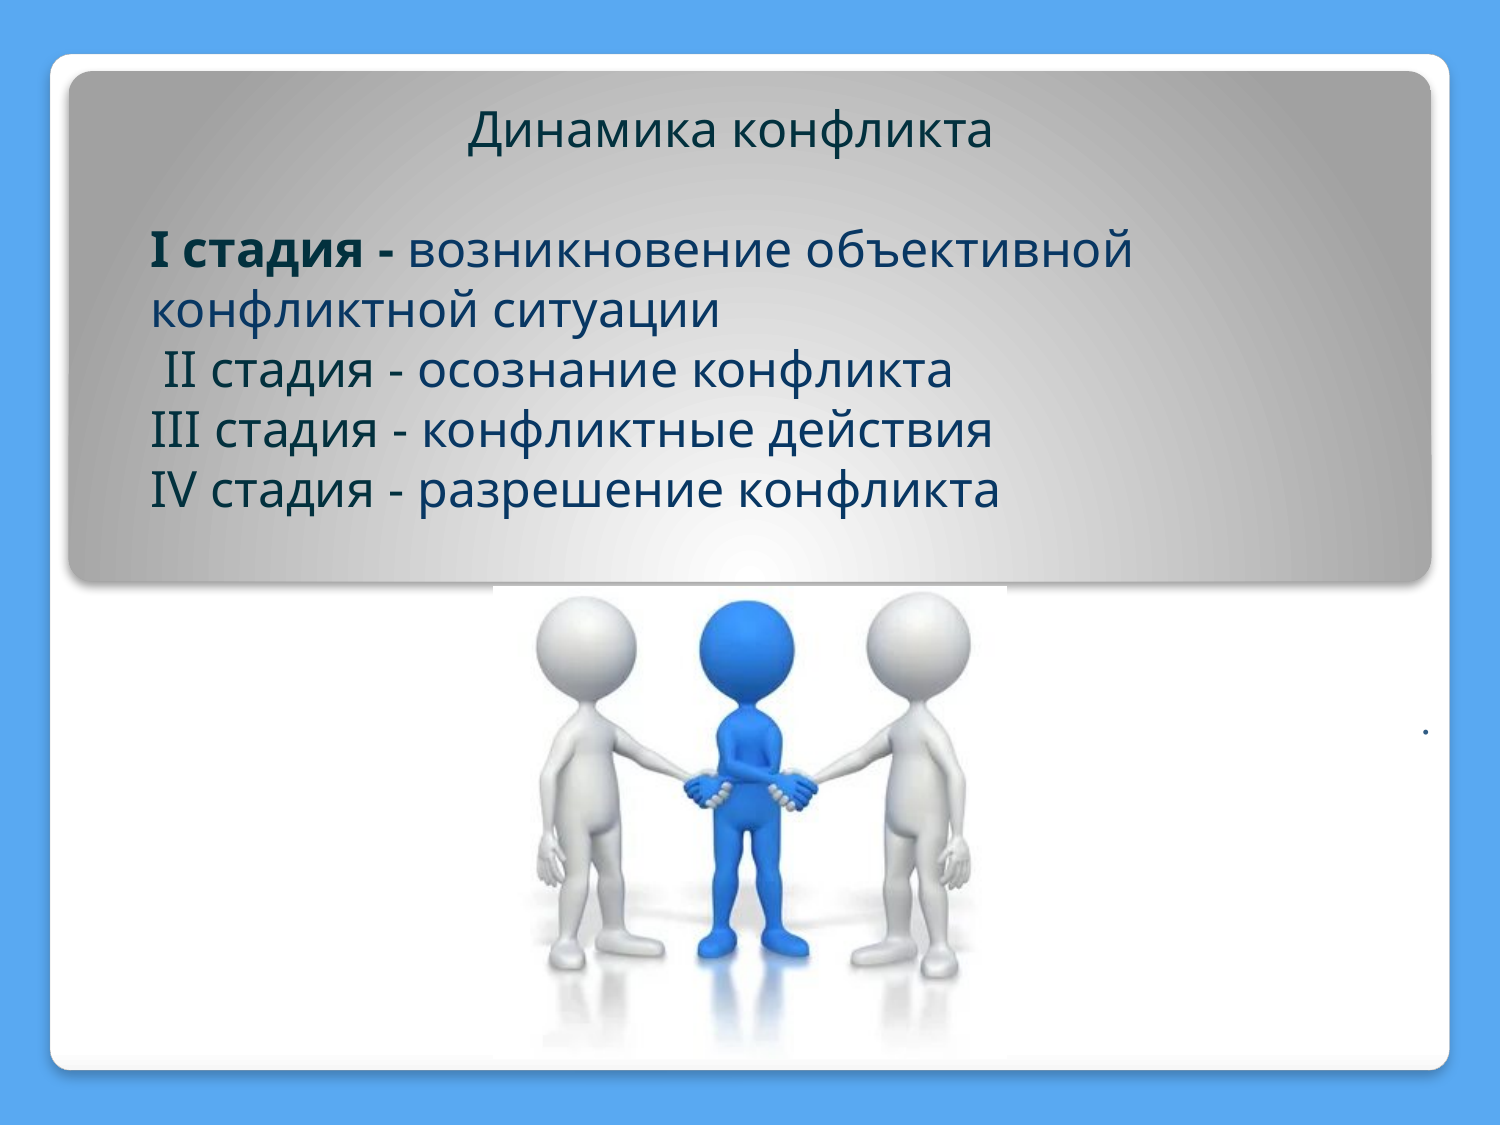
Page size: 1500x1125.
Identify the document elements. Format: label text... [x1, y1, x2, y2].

picture [493, 585, 1007, 1059]
text_box Динамика конфликта I стадия - возникновение объективной конфликтной ситуации II стадия - осознание конфликта III стадия - конфликтные действия IV стадия - разрешение конфликта [135, 89, 1341, 525]
subtitle . [1014, 692, 1447, 953]
